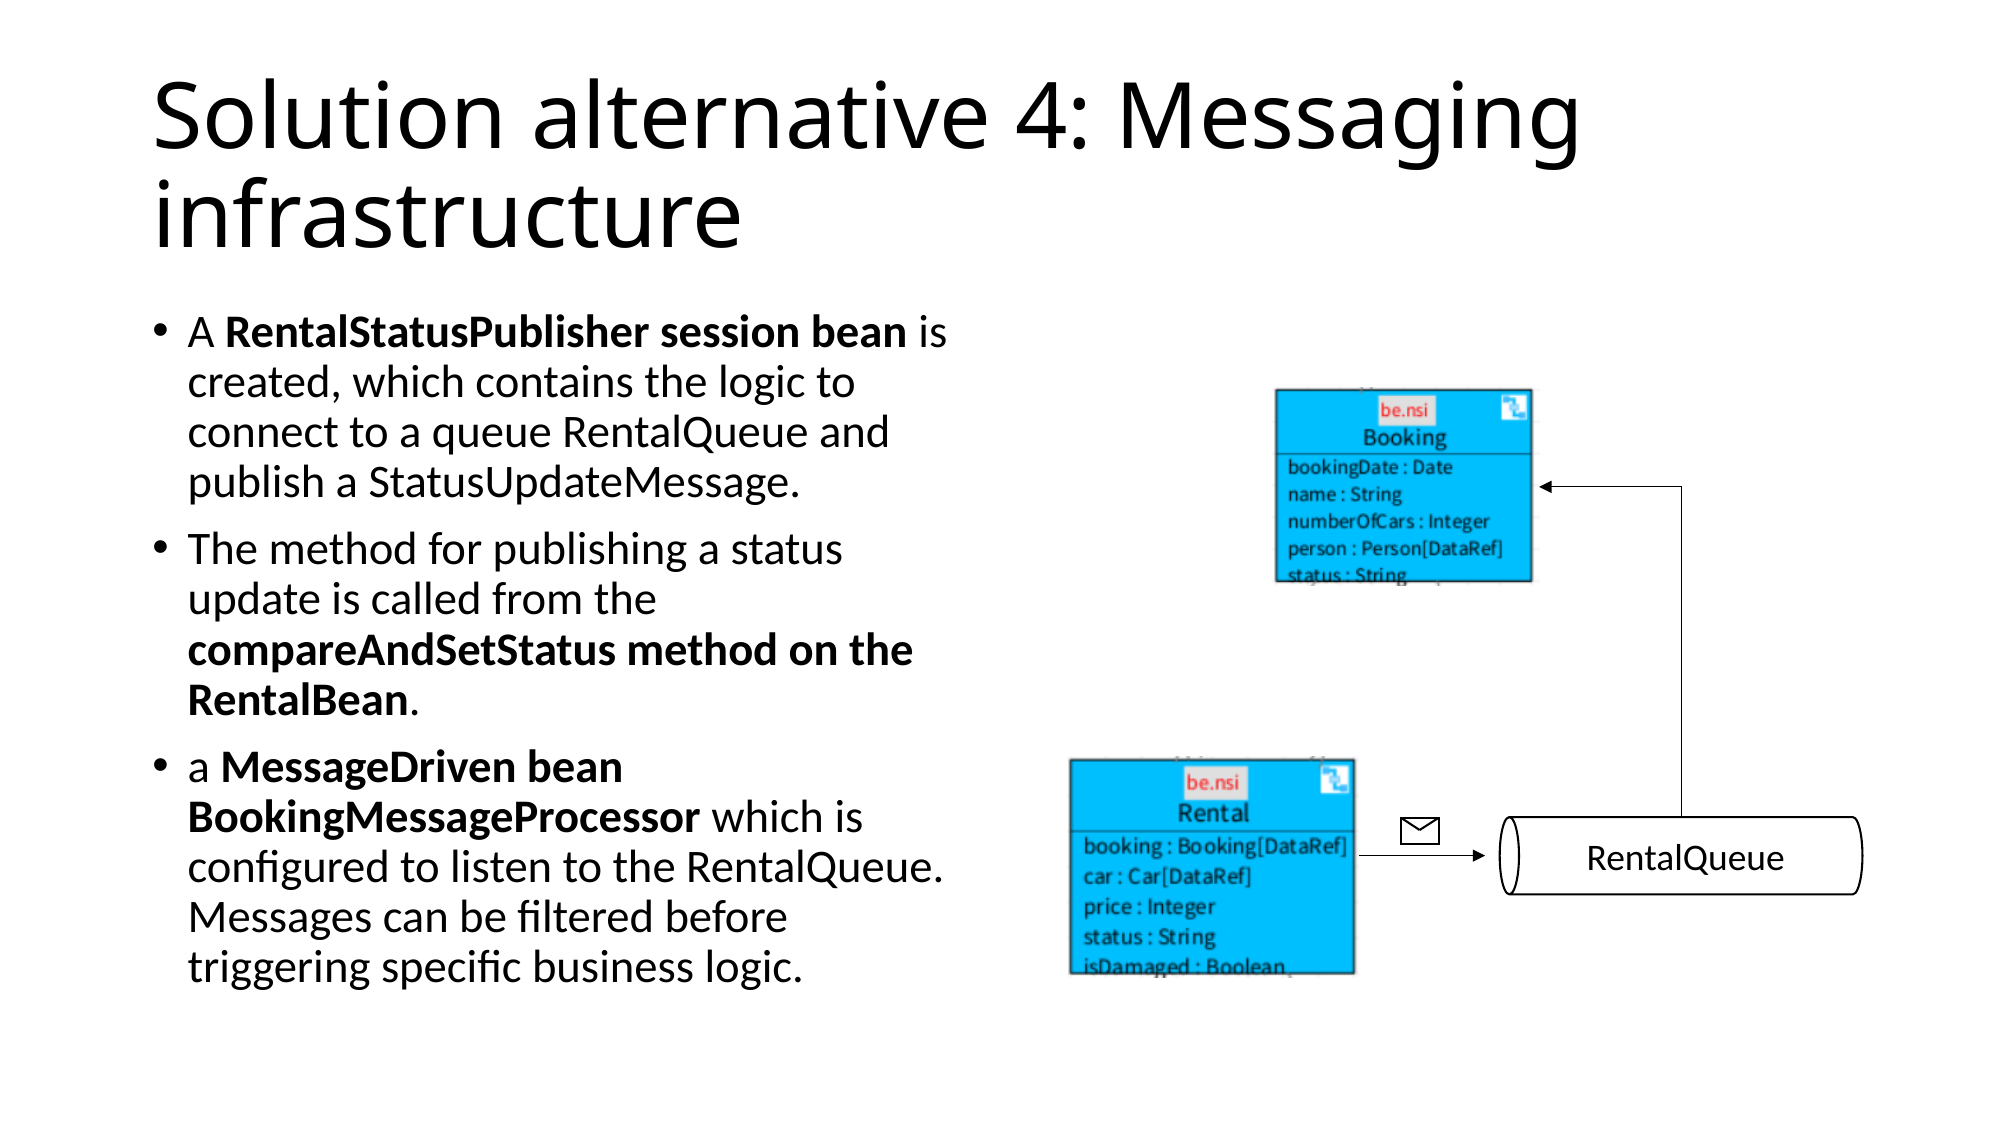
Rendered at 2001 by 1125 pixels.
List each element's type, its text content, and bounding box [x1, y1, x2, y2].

list A RentalStatusPublisher session bean is created, which contains the logic to connect to a queue RentalQueue and publish a StatusUpdateMessage. The method for publishing a status update is called from the compareAndSetStatus method on the RentalBean. a MessageDriven bean BookingMessageProcessor which is configured to listen to the RentalQueue. Messages can be filtered before triggering specific business logic. [137, 299, 988, 1014]
picture [1272, 387, 1540, 586]
title Solution alternative 4: Messaging infrastructure [137, 59, 1863, 278]
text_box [1539, 486, 1863, 856]
picture [1067, 756, 1360, 978]
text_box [1401, 817, 1439, 844]
text_box RentalQueue [1498, 816, 1864, 896]
